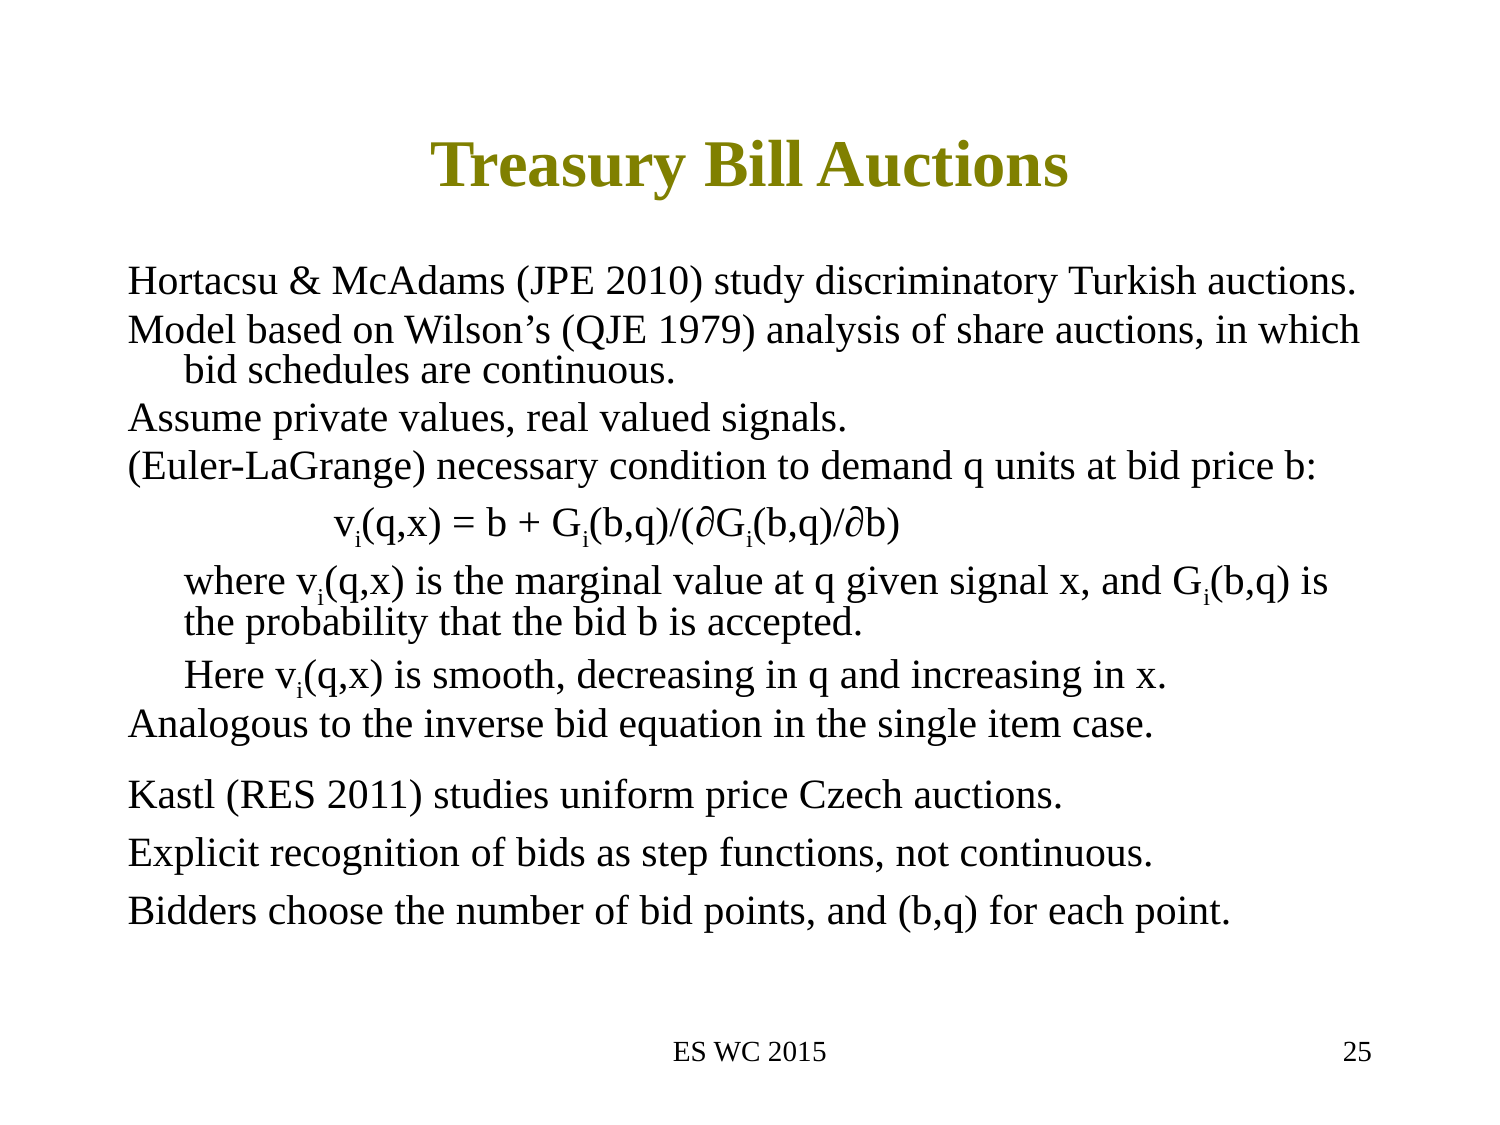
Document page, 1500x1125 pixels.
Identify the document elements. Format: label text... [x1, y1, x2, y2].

footer ES WC 2015 [512, 1024, 988, 1101]
list Hortacsu & McAdams (JPE 2010) study discriminatory Turkish auctions. Model based on Wilson’s (QJE 1979) analysis of share auctions, in which bid schedules are continuous. Assume private values, real valued signals. (Euler-LaGrange) necessary condition to demand q units at bid price b: vi(q,x) = b + Gi(b,q)/(∂Gi(b,q)/∂b) where vi(q,x) is the marginal value at q given signal x, and Gi(b,q) is the probability that the bid b is accepted. Here vi(q,x) is smooth, decreasing in q and increasing in x. Analogous to the inverse bid equation in the single item case. Kastl (RES 2011) studies uniform price Czech auctions. Explicit recognition of bids as step functions, not continuous. Bidders choose the number of bid points, and (b,q) for each point. [112, 255, 1388, 977]
slide_number 25 [1074, 1024, 1388, 1101]
title Treasury Bill Auctions [112, 99, 1388, 221]
